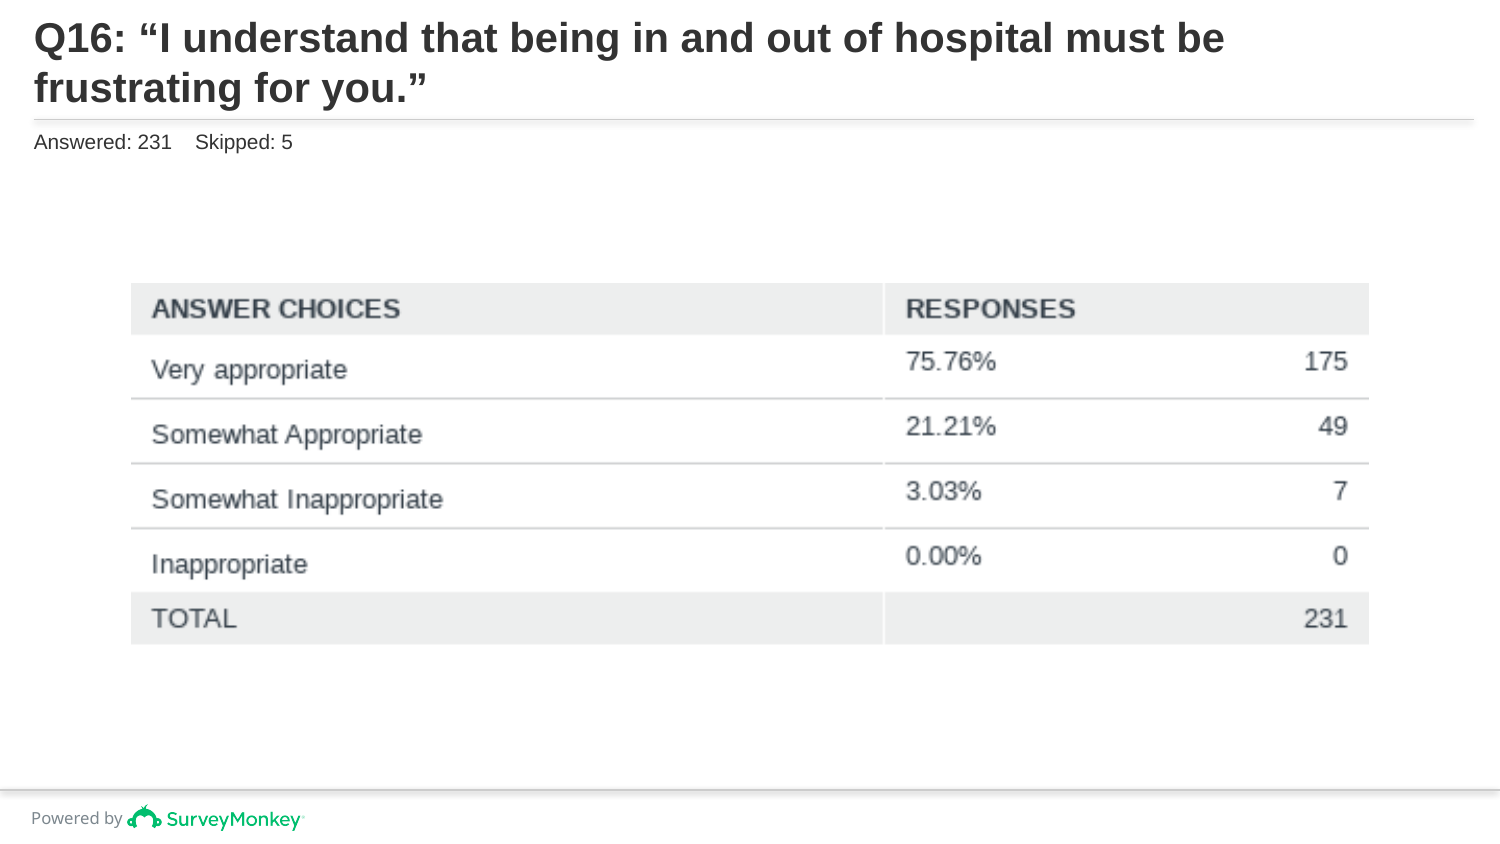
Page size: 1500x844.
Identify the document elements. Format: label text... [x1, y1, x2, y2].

picture [131, 283, 1369, 647]
title Q16: “I understand that being in and out of hospital must be frustrating for you.” [18, 54, 1369, 119]
picture [116, 793, 316, 842]
list Answered: 231 Skipped: 5 [18, 120, 894, 162]
